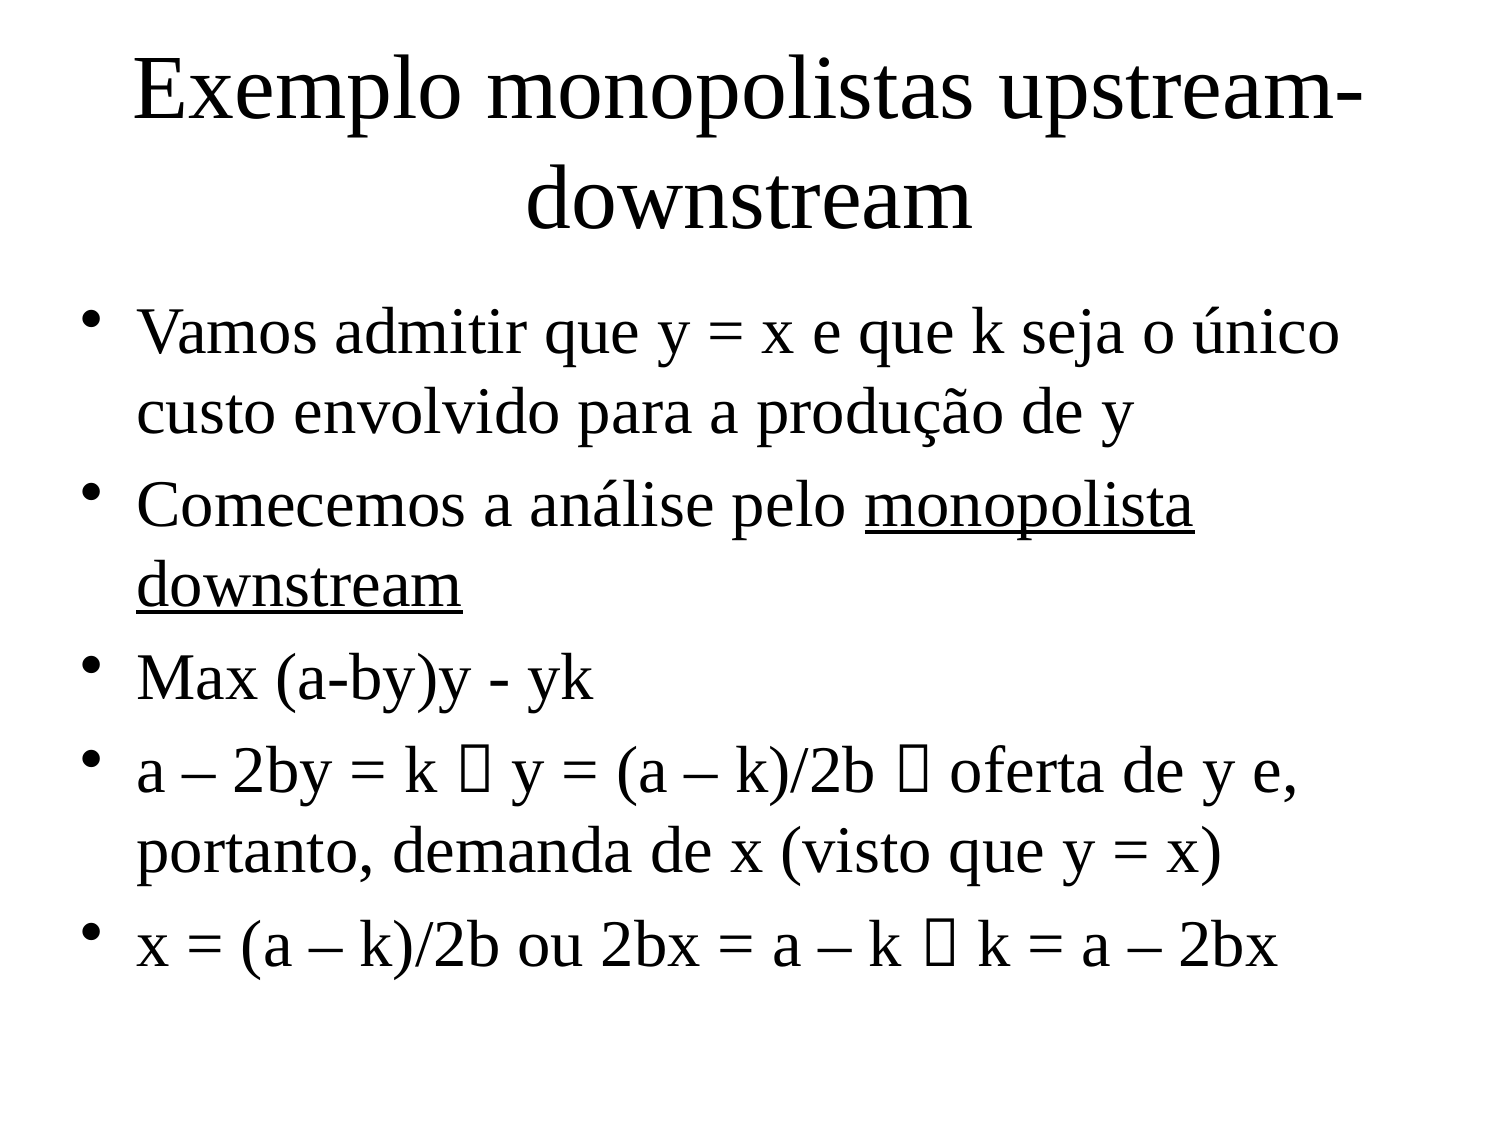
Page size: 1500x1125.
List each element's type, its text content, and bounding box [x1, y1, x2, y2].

list Vamos admitir que y = x e que k seja o único custo envolvido para a produção de y Comecemos a análise pelo monopolista downstream Max (a-by)y - yk a – 2by = k  y = (a – k)/2b  oferta de y e, portanto, demanda de x (visto que y = x) x = (a – k)/2b ou 2bx = a – k  k = a – 2bx [64, 278, 1447, 1059]
title Exemplo monopolistas upstream-downstream [112, 42, 1388, 231]
